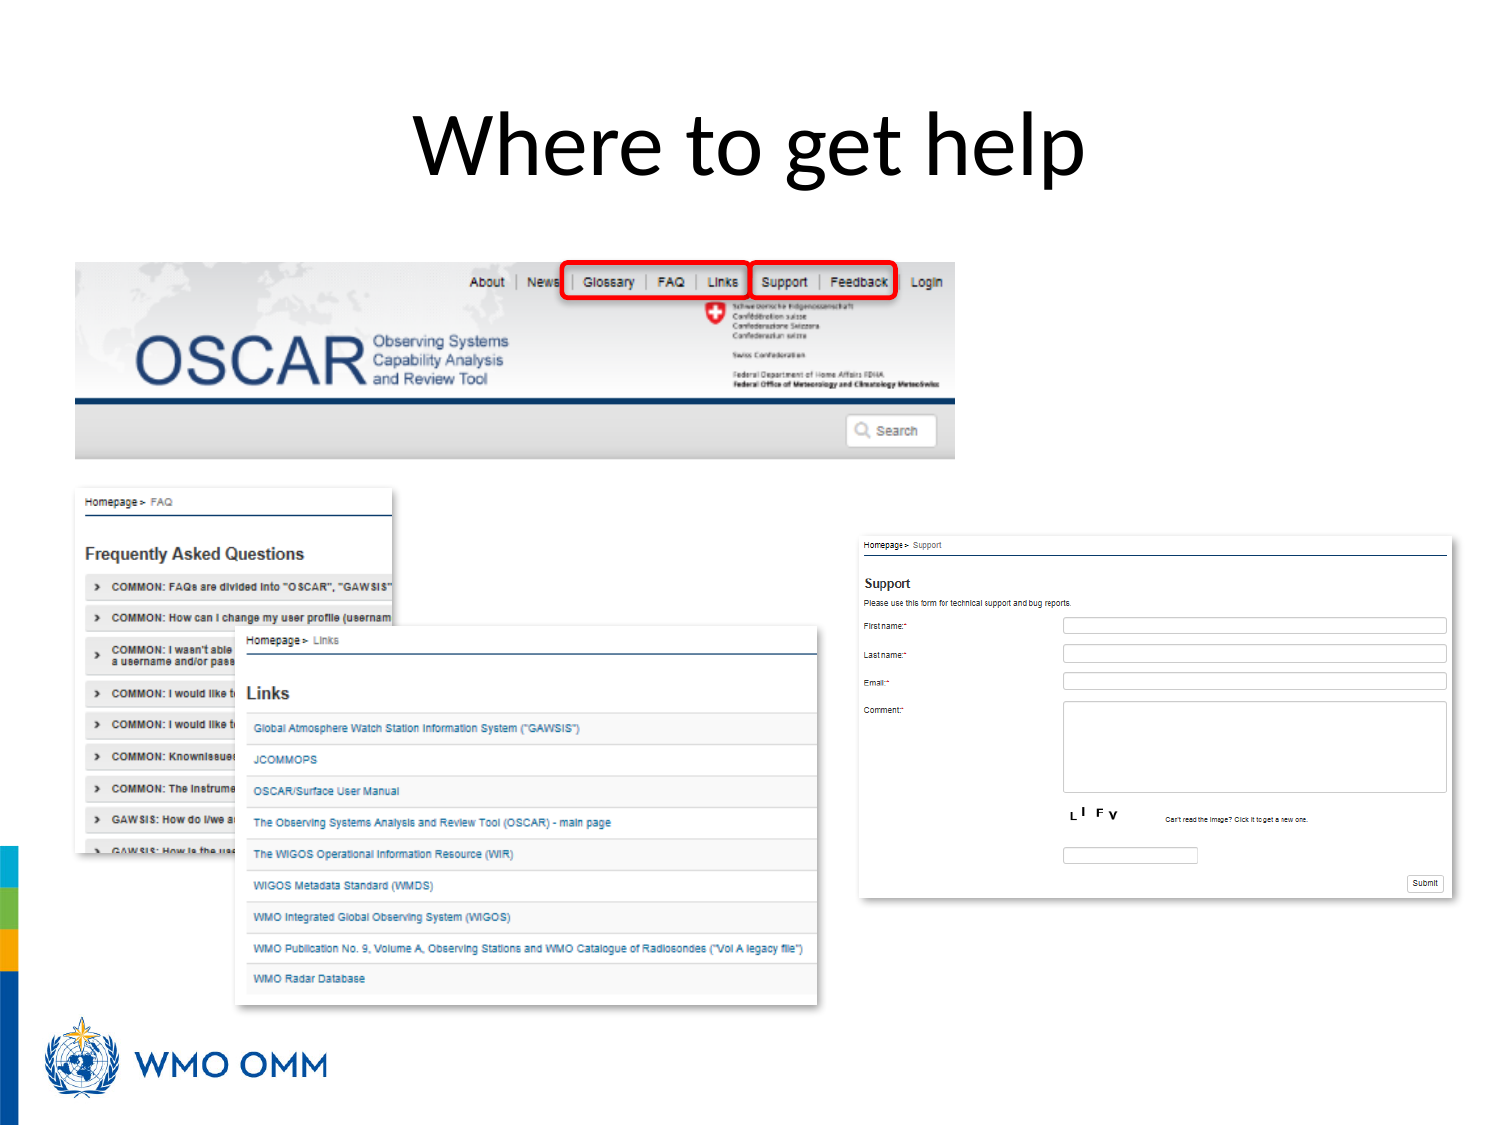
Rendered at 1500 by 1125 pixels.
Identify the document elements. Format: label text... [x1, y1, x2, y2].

title Where to get help [75, 45, 1425, 233]
picture [0, 488, 817, 1125]
picture [74, 262, 955, 462]
picture [859, 536, 1453, 898]
